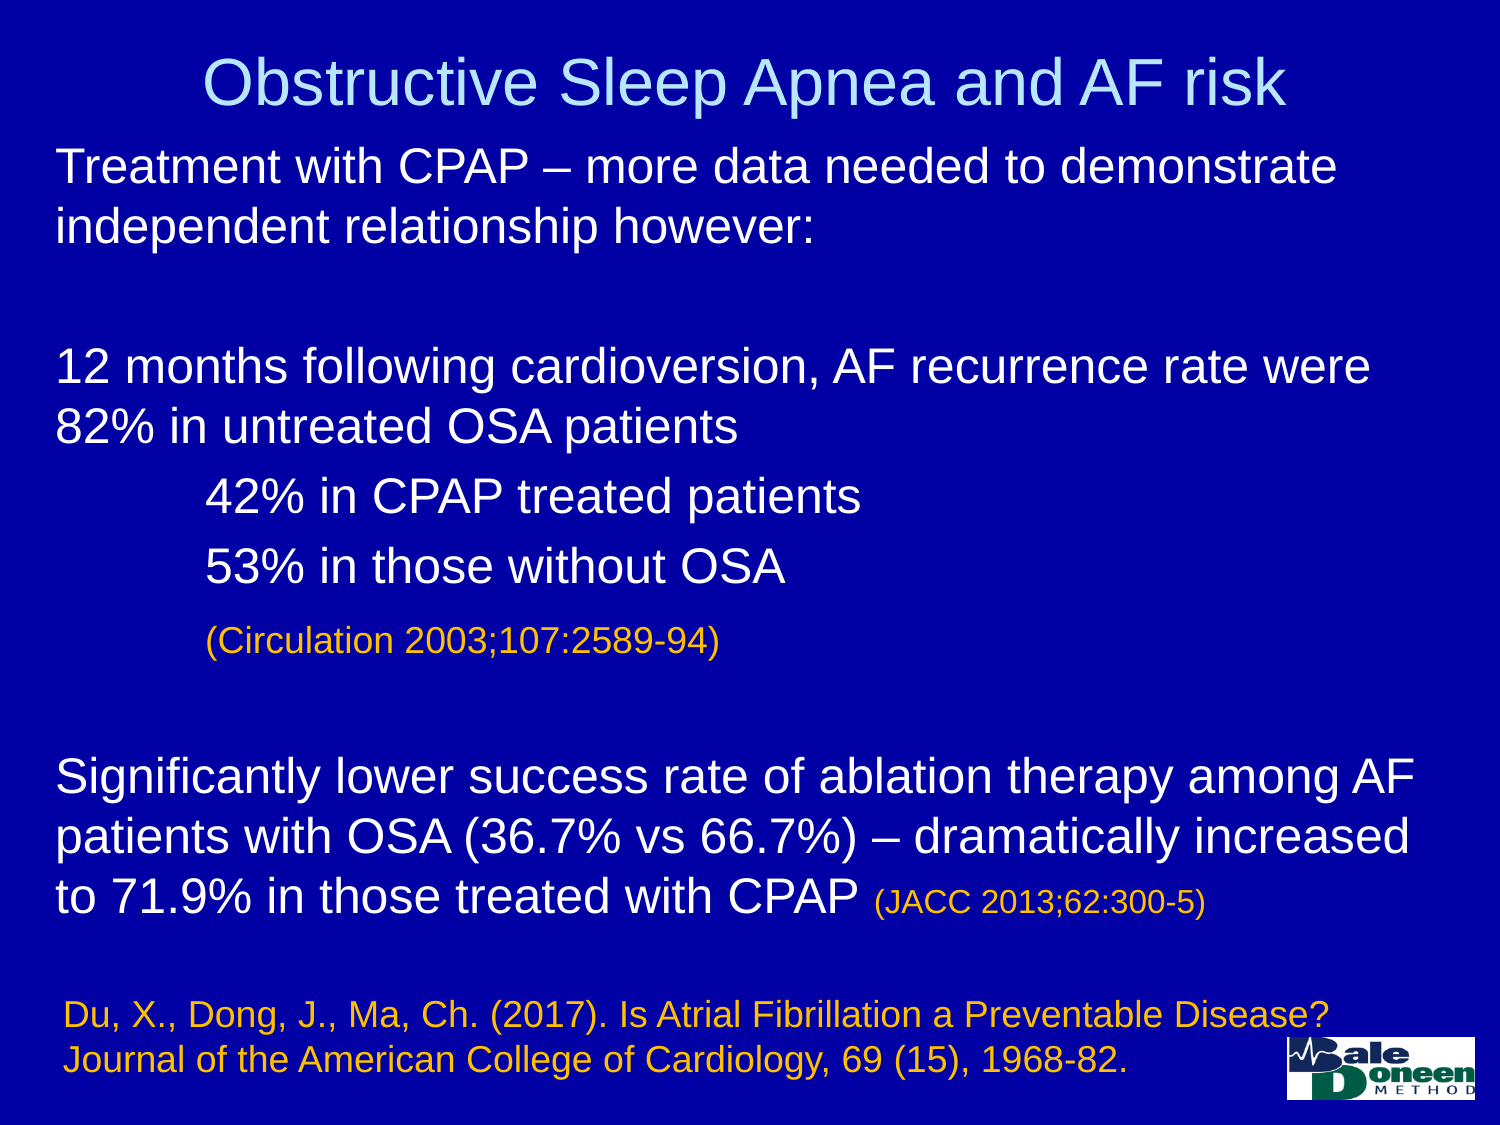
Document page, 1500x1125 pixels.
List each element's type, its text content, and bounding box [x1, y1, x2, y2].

text_box Du, X., Dong, J., Ma, Ch. (2017). Is Atrial Fibrillation a Preventable Disease? Journal of the American College of Cardiology, 69 (15), 1968-82. [48, 982, 1444, 1125]
title Obstructive Sleep Apnea and AF risk [46, 28, 1445, 130]
picture [1444, 1037, 1475, 1100]
list Treatment with CPAP – more data needed to demonstrate independent relationship however: 12 months following cardioversion, AF recurrence rate were 82% in untreated OSA patients 42% in CPAP treated patients 53% in those without OSA (Circulation 2003;107:2589-94) Significantly lower success rate of ablation therapy among AF patients with OSA (36.7% vs 66.7%) – dramatically increased to 71.9% in those treated with CPAP (JACC 2013;62:300-5) [39, 126, 1442, 853]
text_box [37, 899, 1438, 961]
